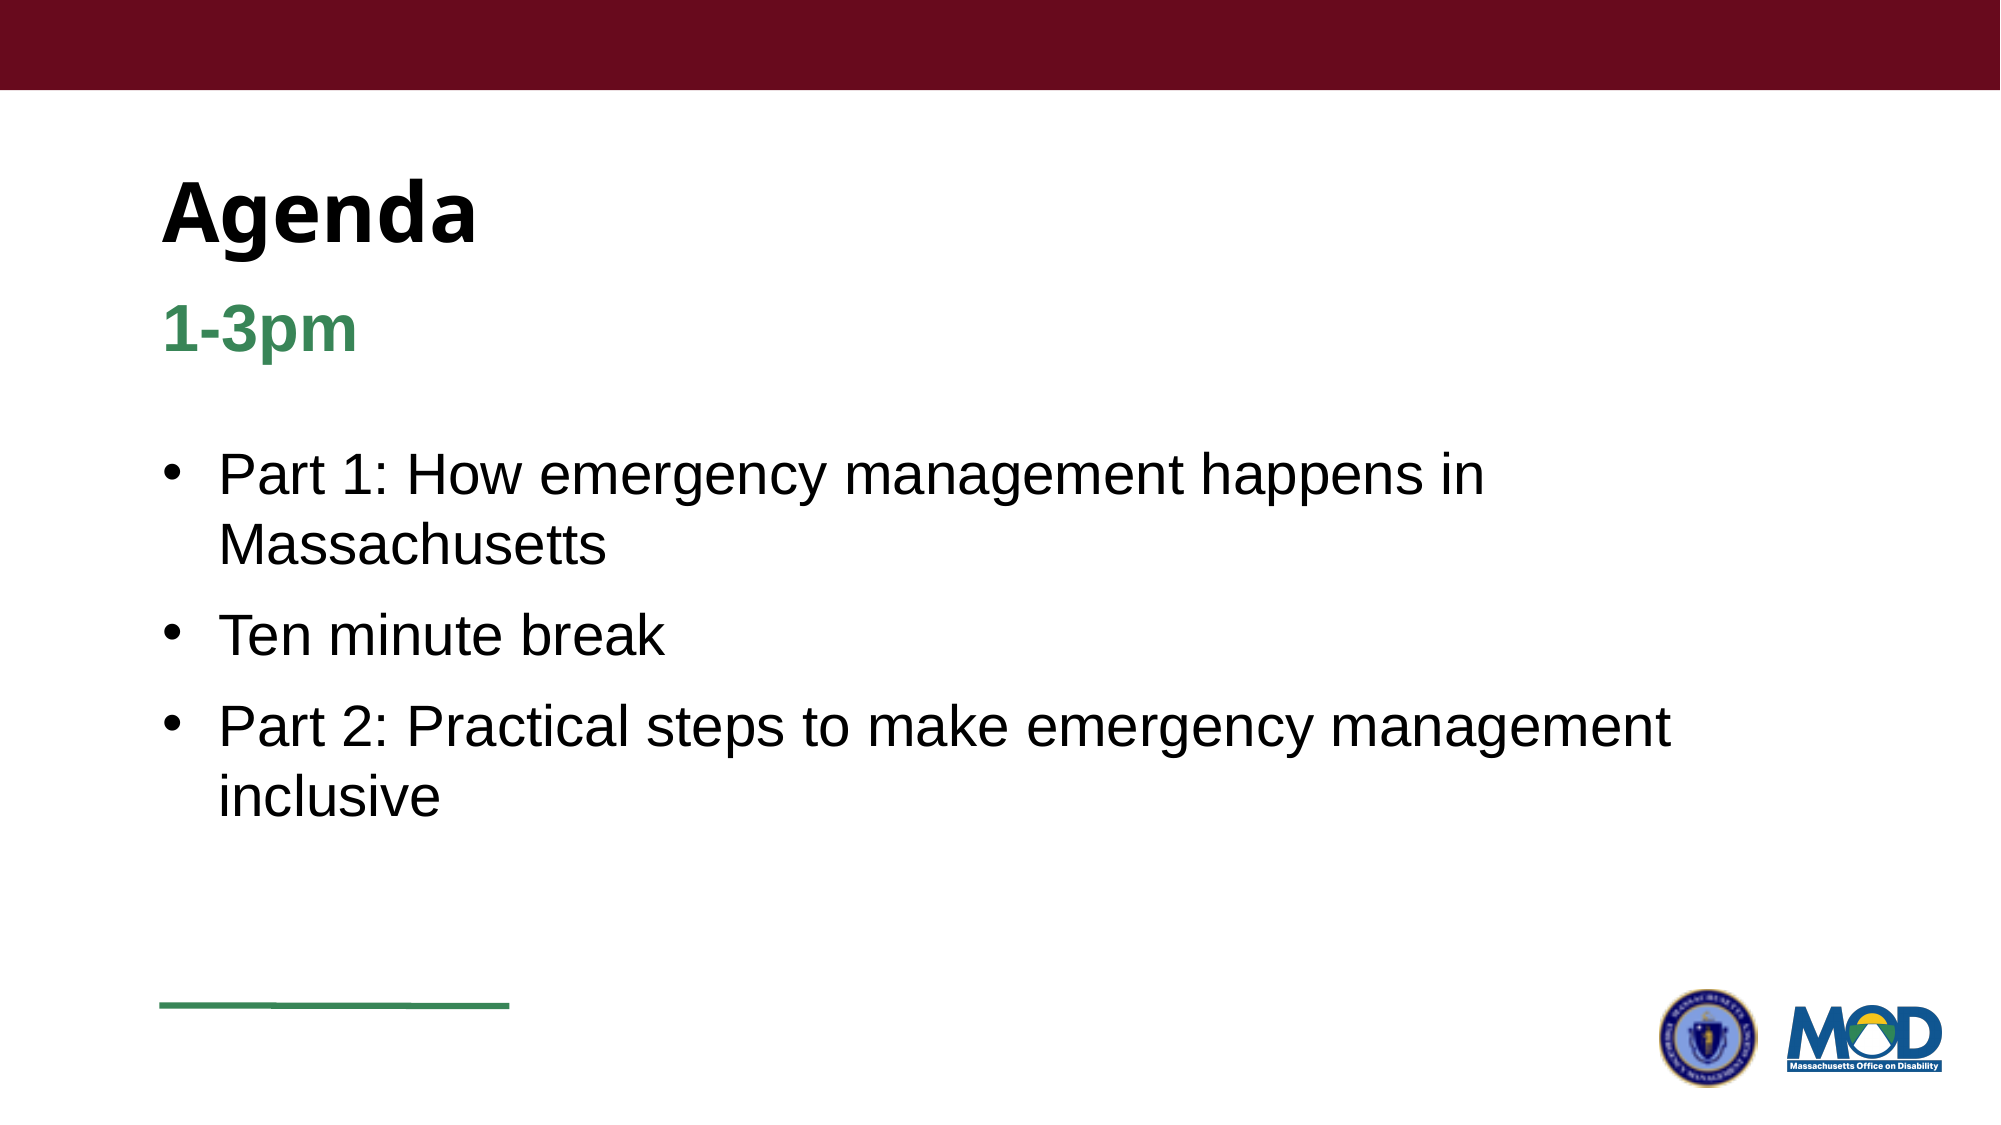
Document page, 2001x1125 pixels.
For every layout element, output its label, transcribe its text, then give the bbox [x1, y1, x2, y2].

list 1-3pm [162, 285, 1838, 411]
list Part 1: How emergency management happens in Massachusetts Ten minute break Part 2: Practical steps to make emergency management inclusive [162, 436, 1838, 936]
picture [1659, 989, 1758, 1088]
title Agenda [162, 160, 1838, 261]
picture [1787, 1005, 1942, 1072]
